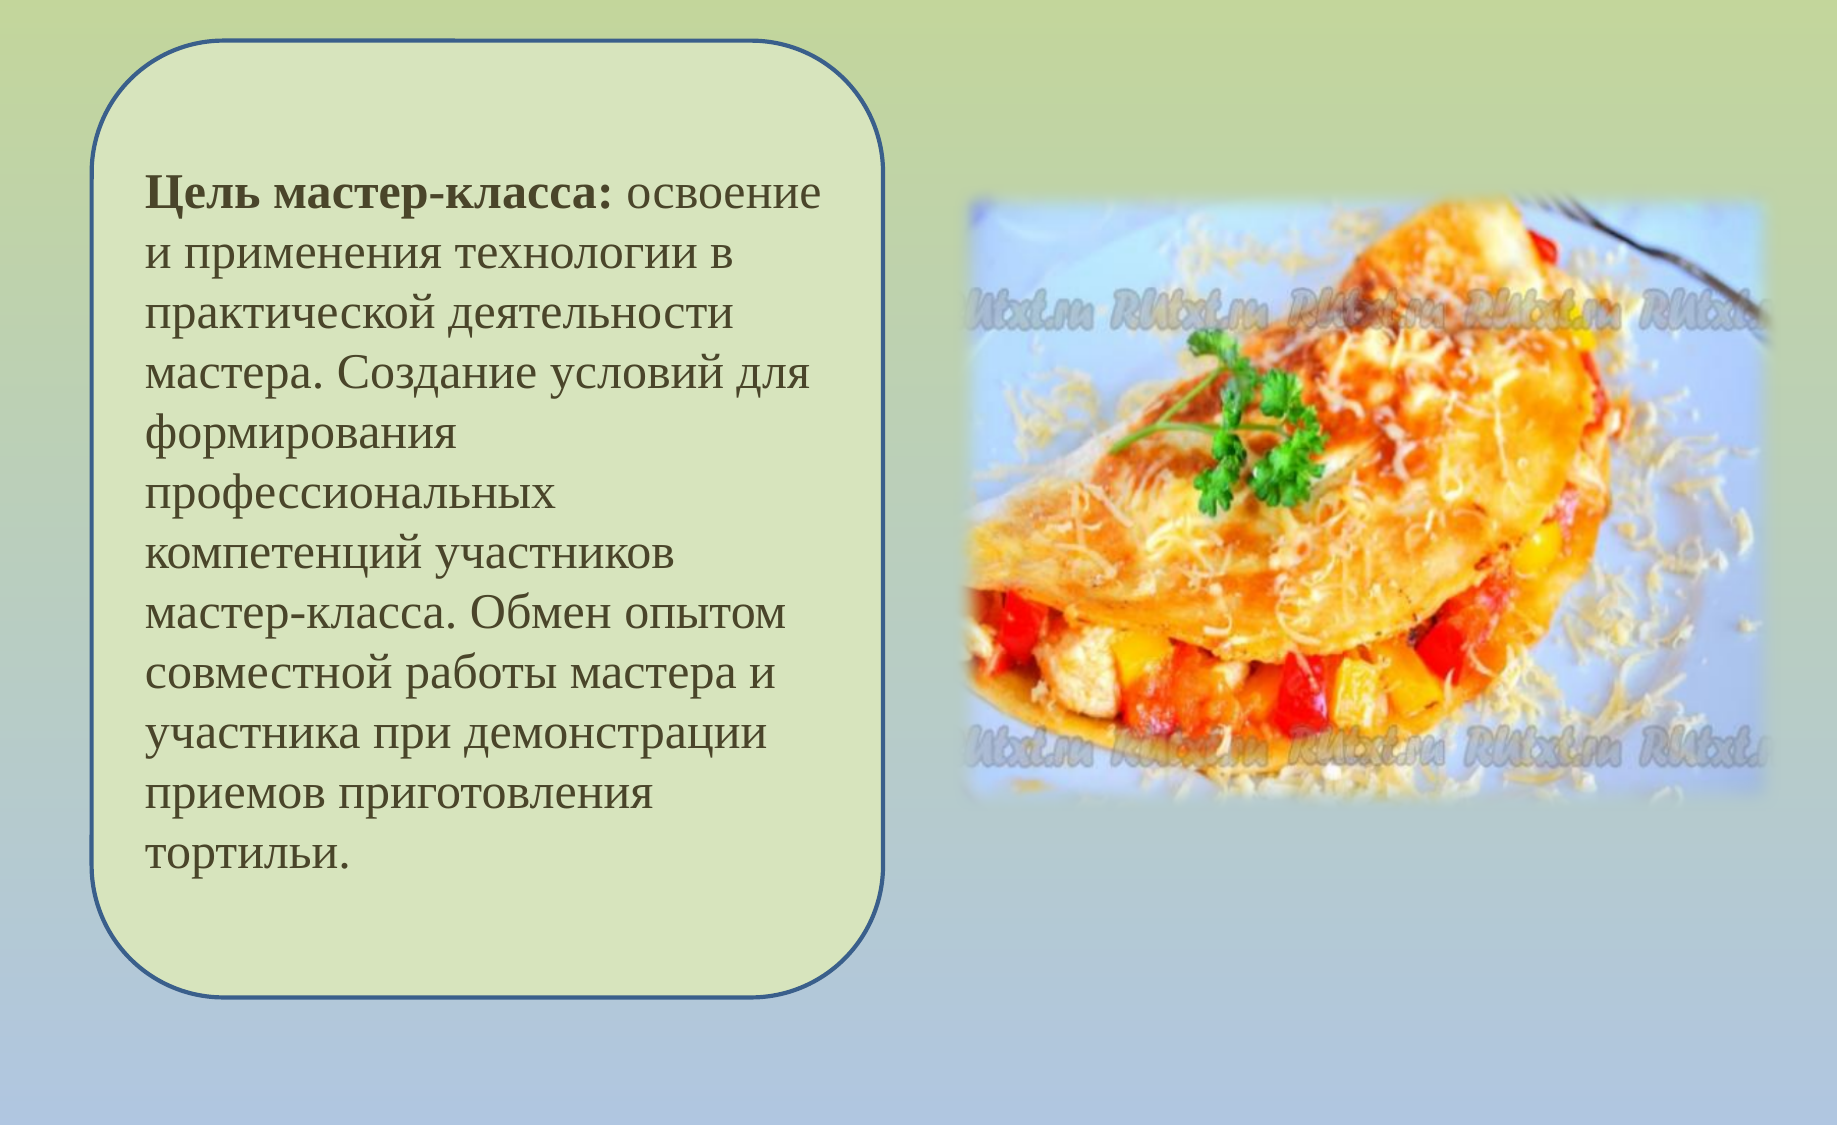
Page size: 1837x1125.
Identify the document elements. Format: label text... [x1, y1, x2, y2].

picture [953, 184, 1781, 811]
text_box Цель мастер-класса: освоение и применения технологии в практической деятельности мастера. Создание условий для формирования профессиональных компетенций участников мастер-класса. Обмен опытом совместной работы мастера и участника при демонстрации приемов приготовления тортильи. [89, 38, 886, 1000]
